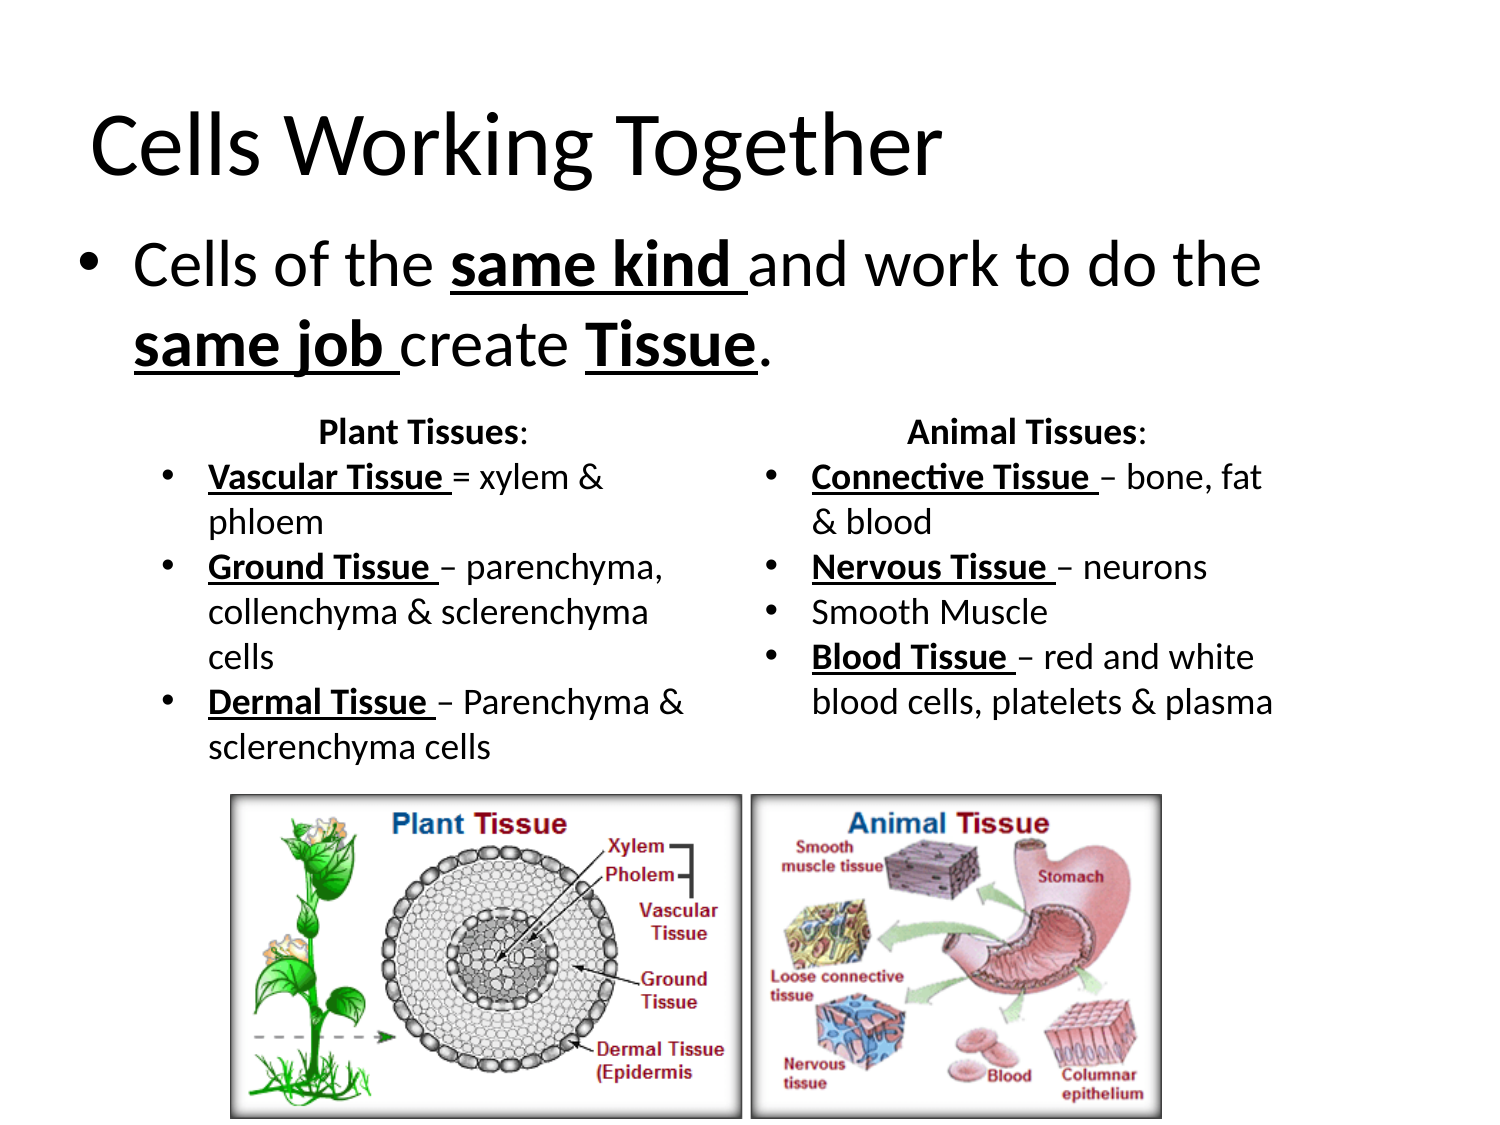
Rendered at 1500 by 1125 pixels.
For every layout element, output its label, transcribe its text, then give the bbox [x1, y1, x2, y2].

picture [230, 794, 1162, 1119]
title Cells Working Together [75, 45, 1425, 233]
text_box Plant Tissues: Vascular Tissue = xylem & phloem Ground Tissue – parenchyma, collenchyma & sclerenchyma cells Dermal Tissue – Parenchyma & sclerenchyma cells [146, 399, 702, 775]
list Cells of the same kind and work to do the same job create Tissue. [62, 212, 1413, 955]
text_box Animal Tissues: Connective Tissue – bone, fat & blood Nervous Tissue – neurons Smooth Muscle Blood Tissue – red and white blood cells, platelets & plasma [750, 399, 1305, 775]
